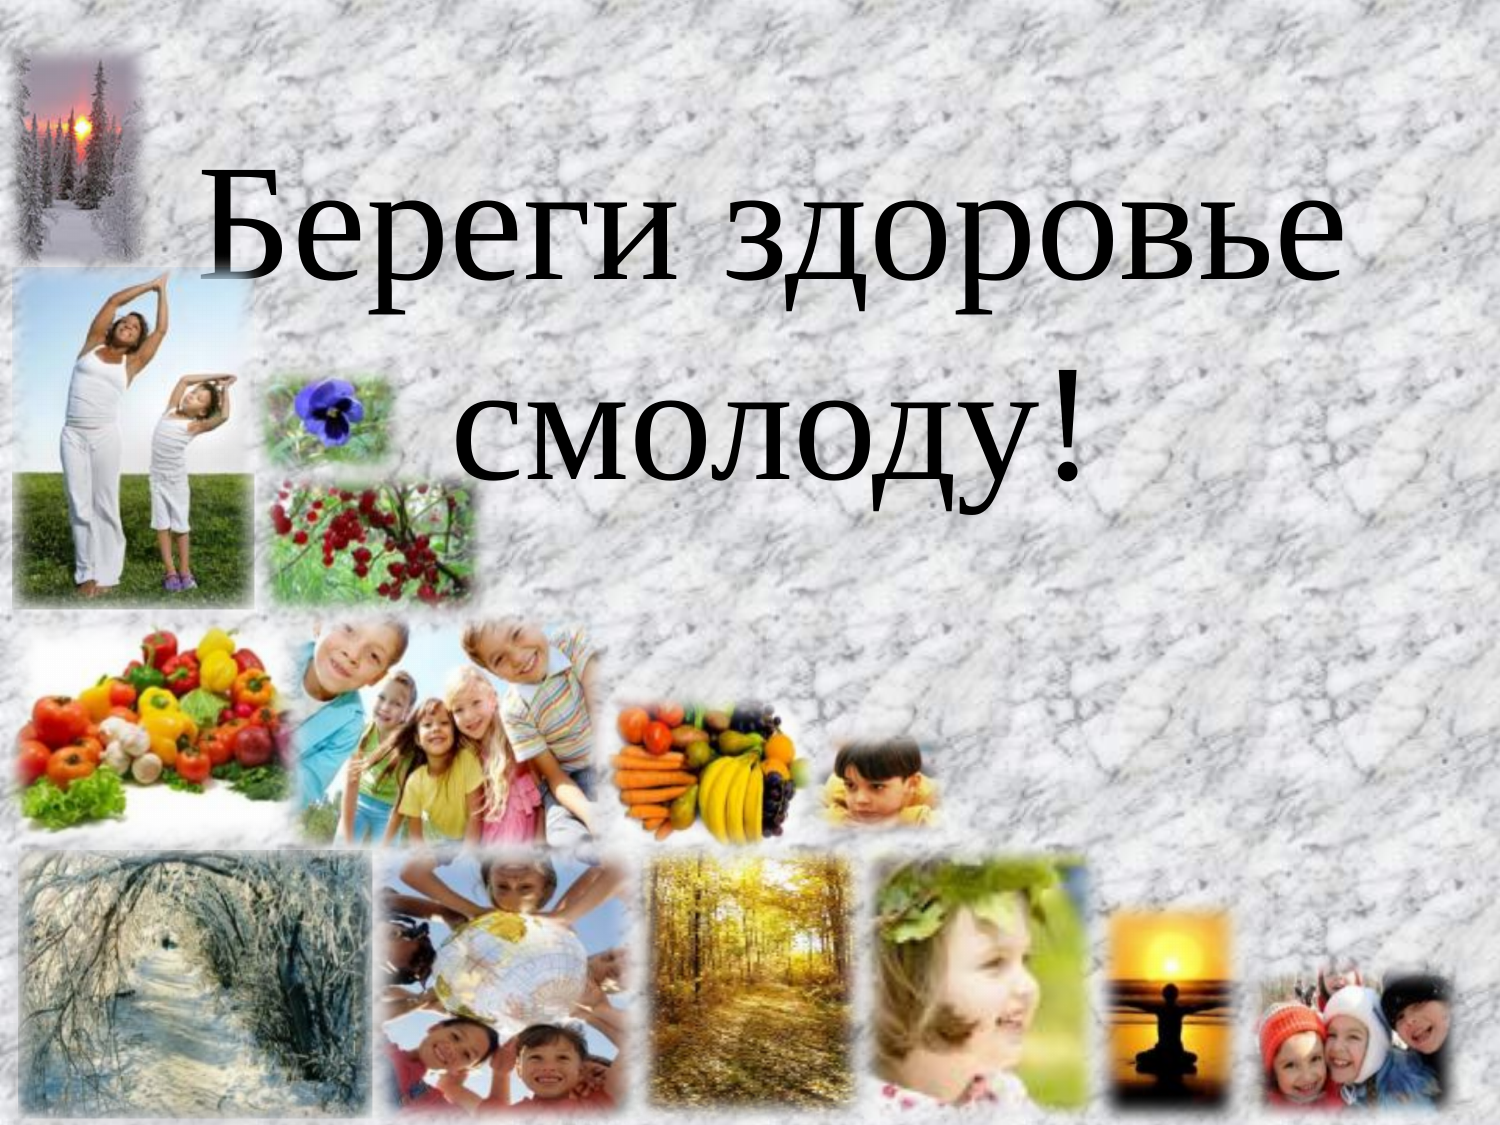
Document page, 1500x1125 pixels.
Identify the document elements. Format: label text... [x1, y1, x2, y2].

picture [0, 0, 1500, 1125]
text_box Береги здоровье смолоду! [160, 105, 1500, 521]
